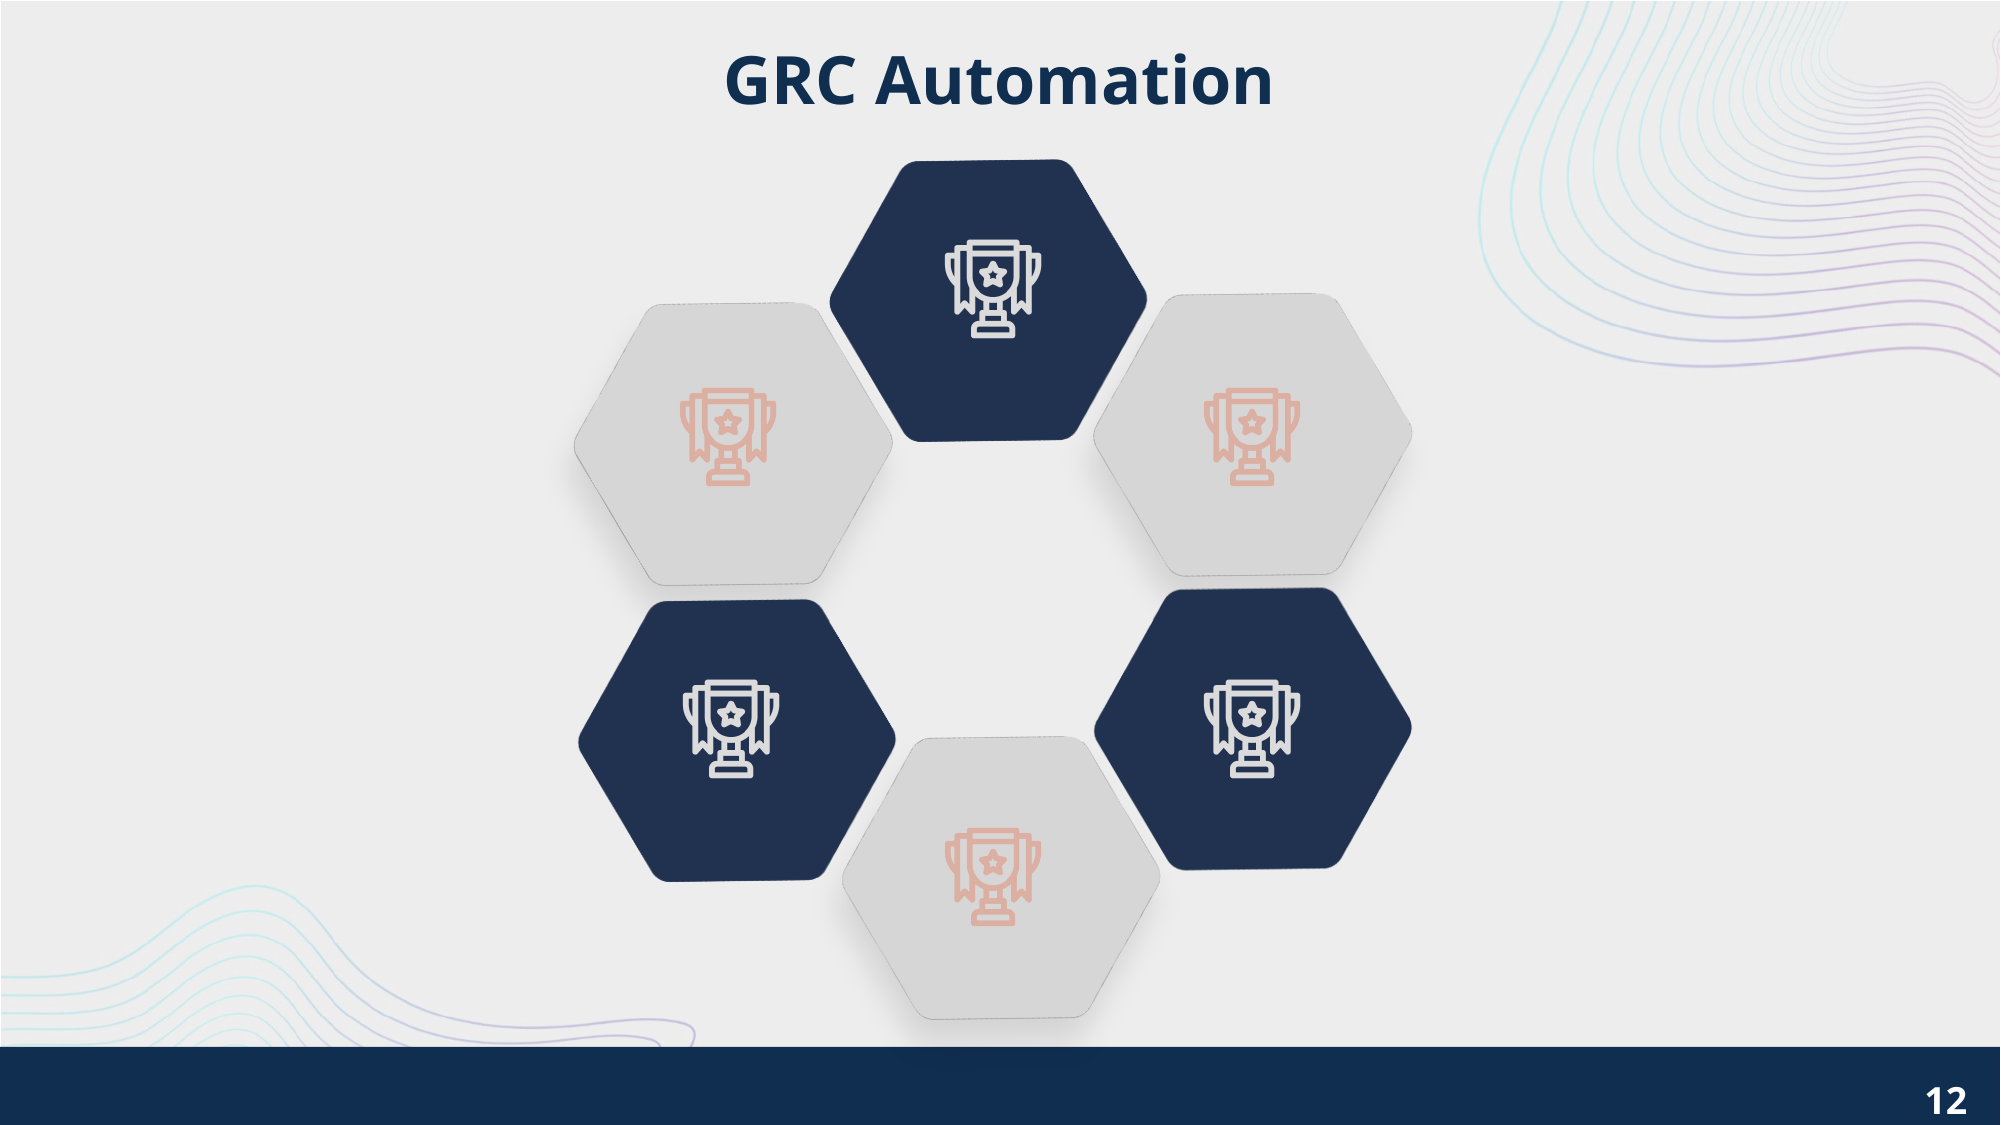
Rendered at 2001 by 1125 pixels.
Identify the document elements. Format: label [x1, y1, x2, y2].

text_box [644, 220, 1338, 950]
picture [0, 0, 2000, 1125]
